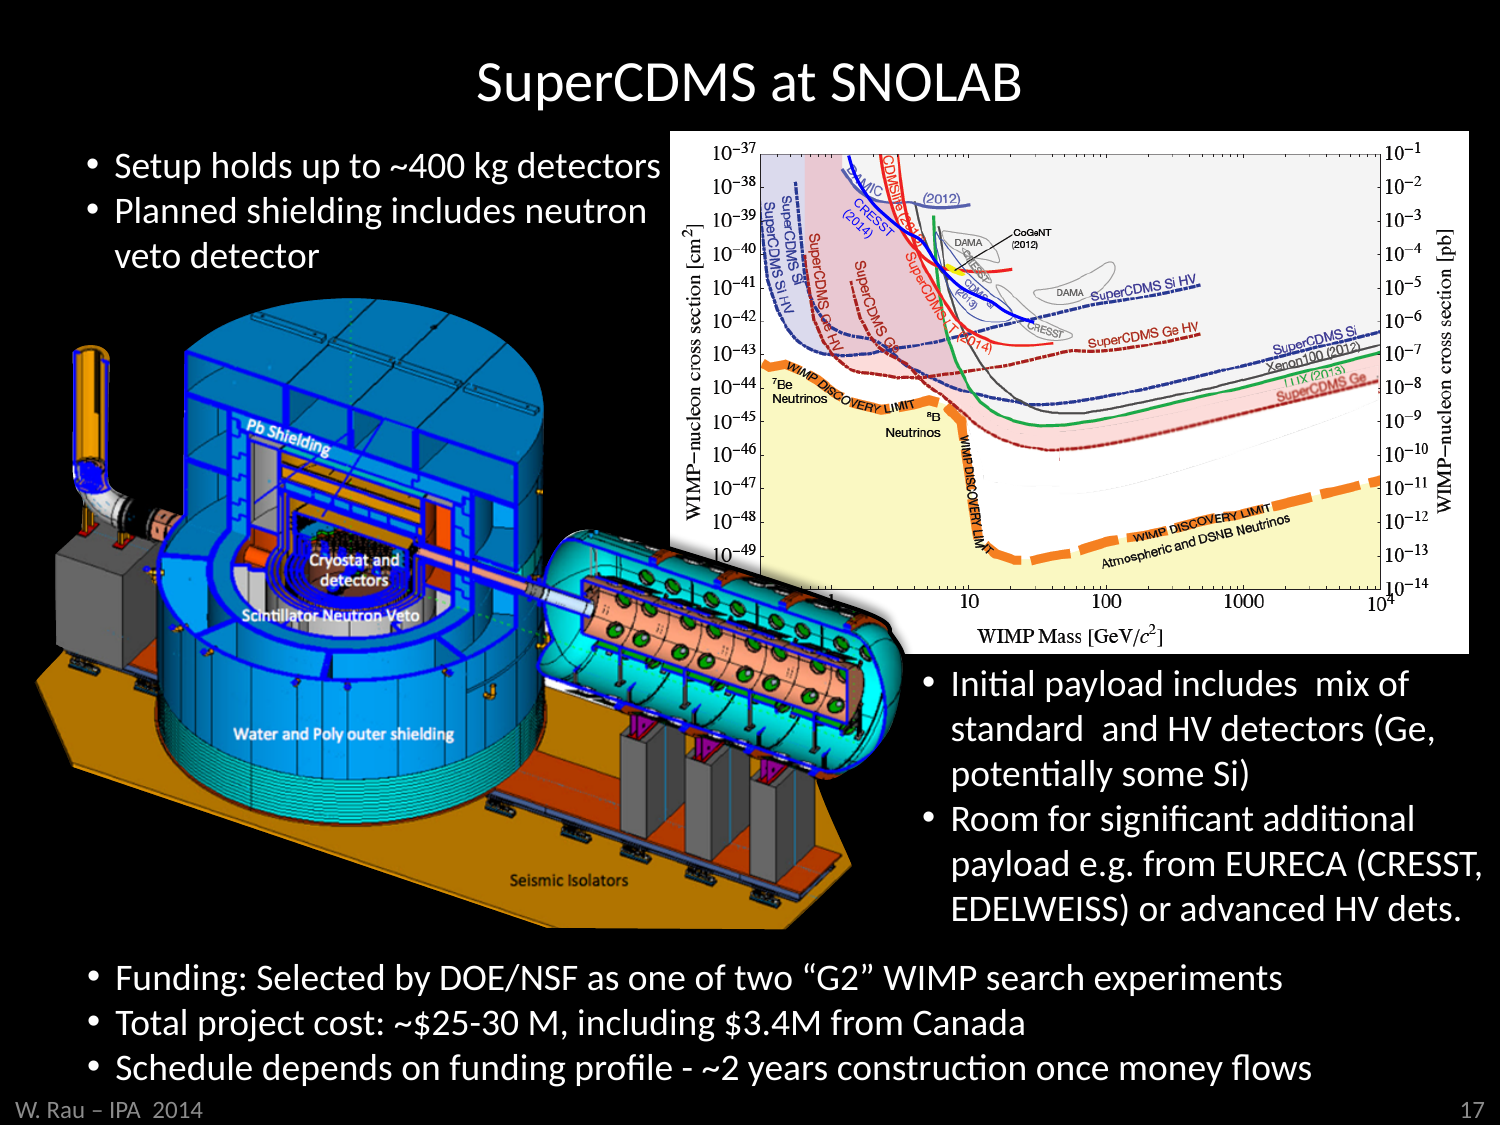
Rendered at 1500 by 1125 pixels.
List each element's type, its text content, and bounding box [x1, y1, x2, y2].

footer W. Rau – IPA 2014 [0, 1092, 475, 1125]
text_box Funding: Selected by DOE/NSF as one of two “G2” WIMP search experiments Total project cost: ~$25-30 M, including $3.4M from Canada Schedule depends on funding profile - ~2 years construction once money flows [72, 945, 1500, 1095]
text_box [30, 293, 907, 934]
slide_number 17 [1149, 1092, 1500, 1125]
text_box SuperCDMS at SNOLAB [430, 35, 1070, 121]
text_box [670, 131, 1469, 654]
text_box Initial payload includes mix of standard and HV detectors (Ge, potentially some Si) Room for significant additional payload e.g. from EURECA (CRESST, EDELWEISS) or advanced HV dets. [907, 651, 1500, 937]
text_box Setup holds up to ~400 kg detectors Planned shielding includes neutron veto detector [71, 133, 667, 284]
